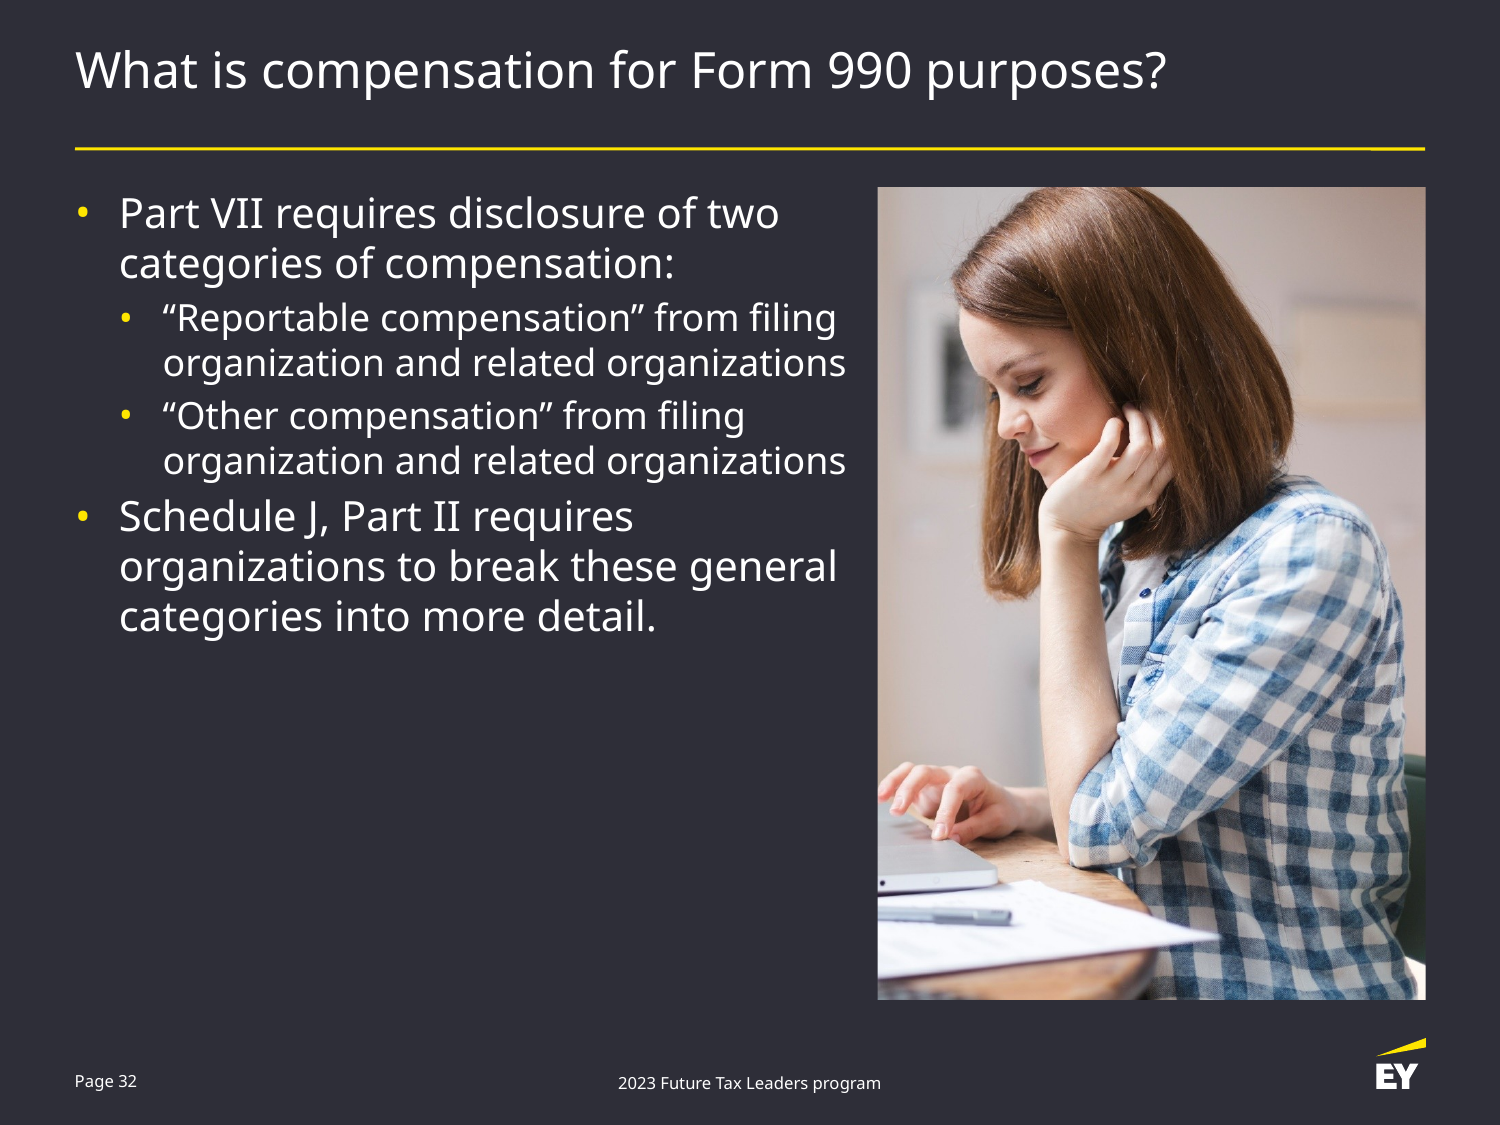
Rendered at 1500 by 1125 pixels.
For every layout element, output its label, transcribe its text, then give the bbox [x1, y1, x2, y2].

list Part VII requires disclosure of two categories of compensation: “Reportable compensation” from filing organization and related organizations “Other compensation” from filing organization and related organizations Schedule J, Part II requires organizations to break these general categories into more detail. [75, 186, 854, 999]
title What is compensation for Form 990 purposes? [75, 48, 1425, 146]
picture [877, 187, 1426, 1001]
